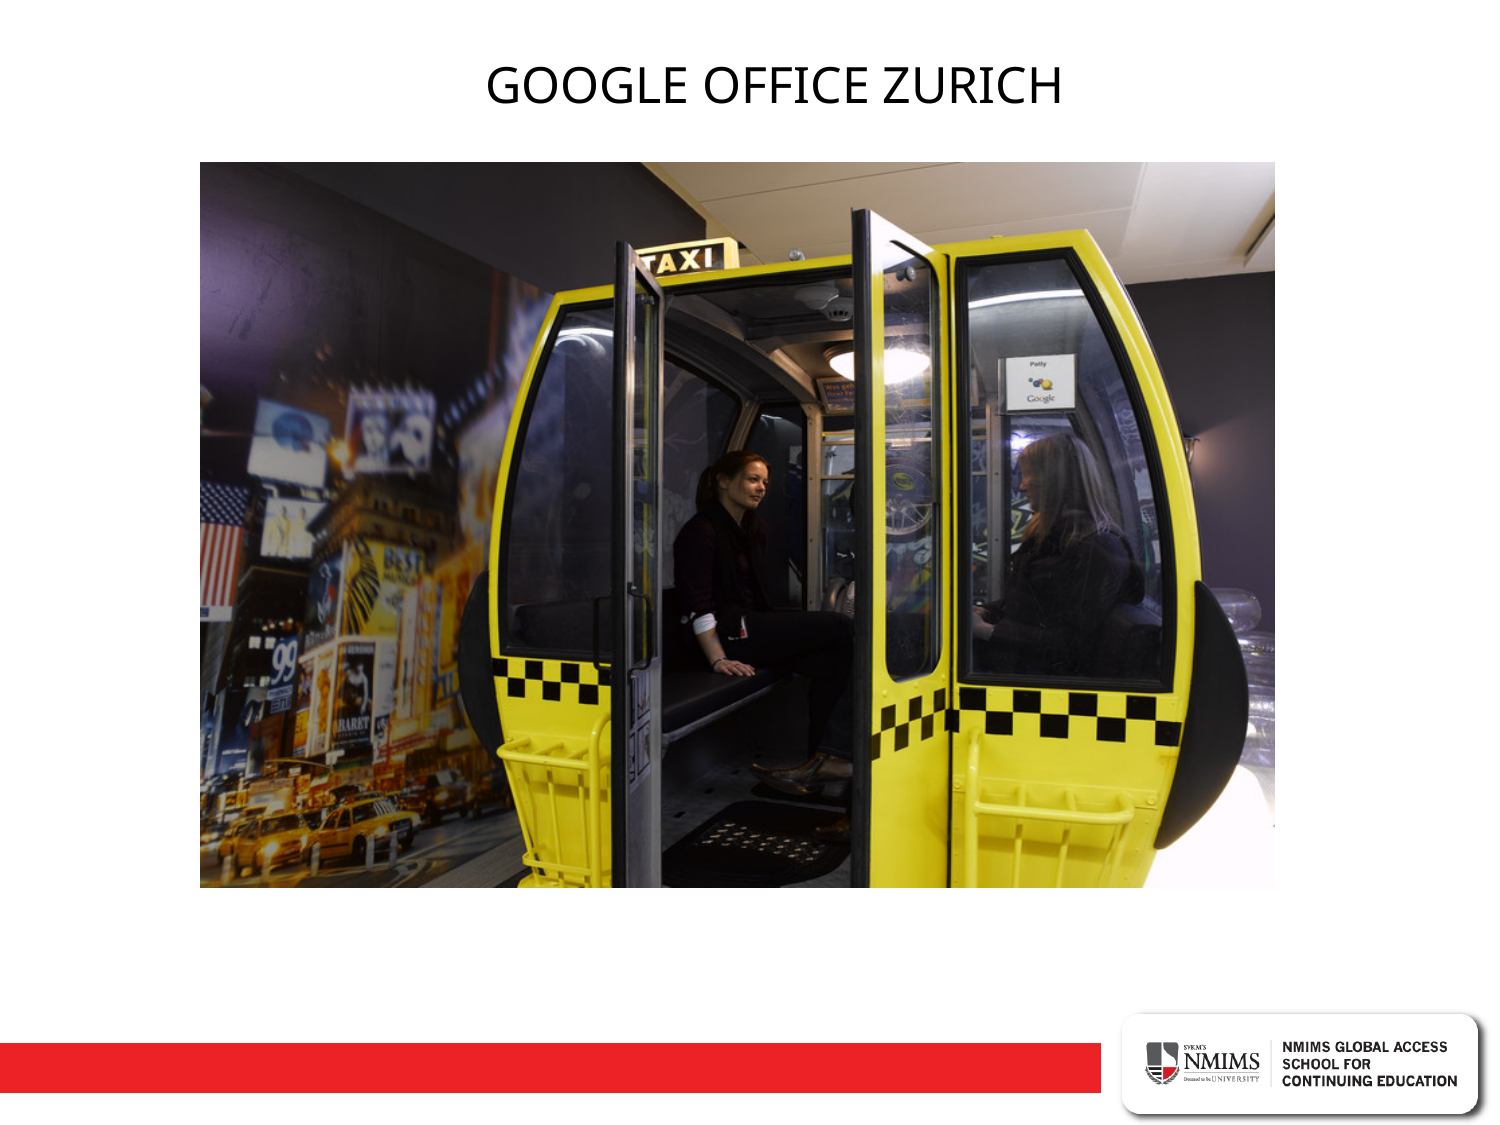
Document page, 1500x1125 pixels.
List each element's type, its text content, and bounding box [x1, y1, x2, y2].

picture [0, 0, 1500, 1125]
text_box GOOGLE OFFICE ZURICH [137, 0, 1413, 204]
